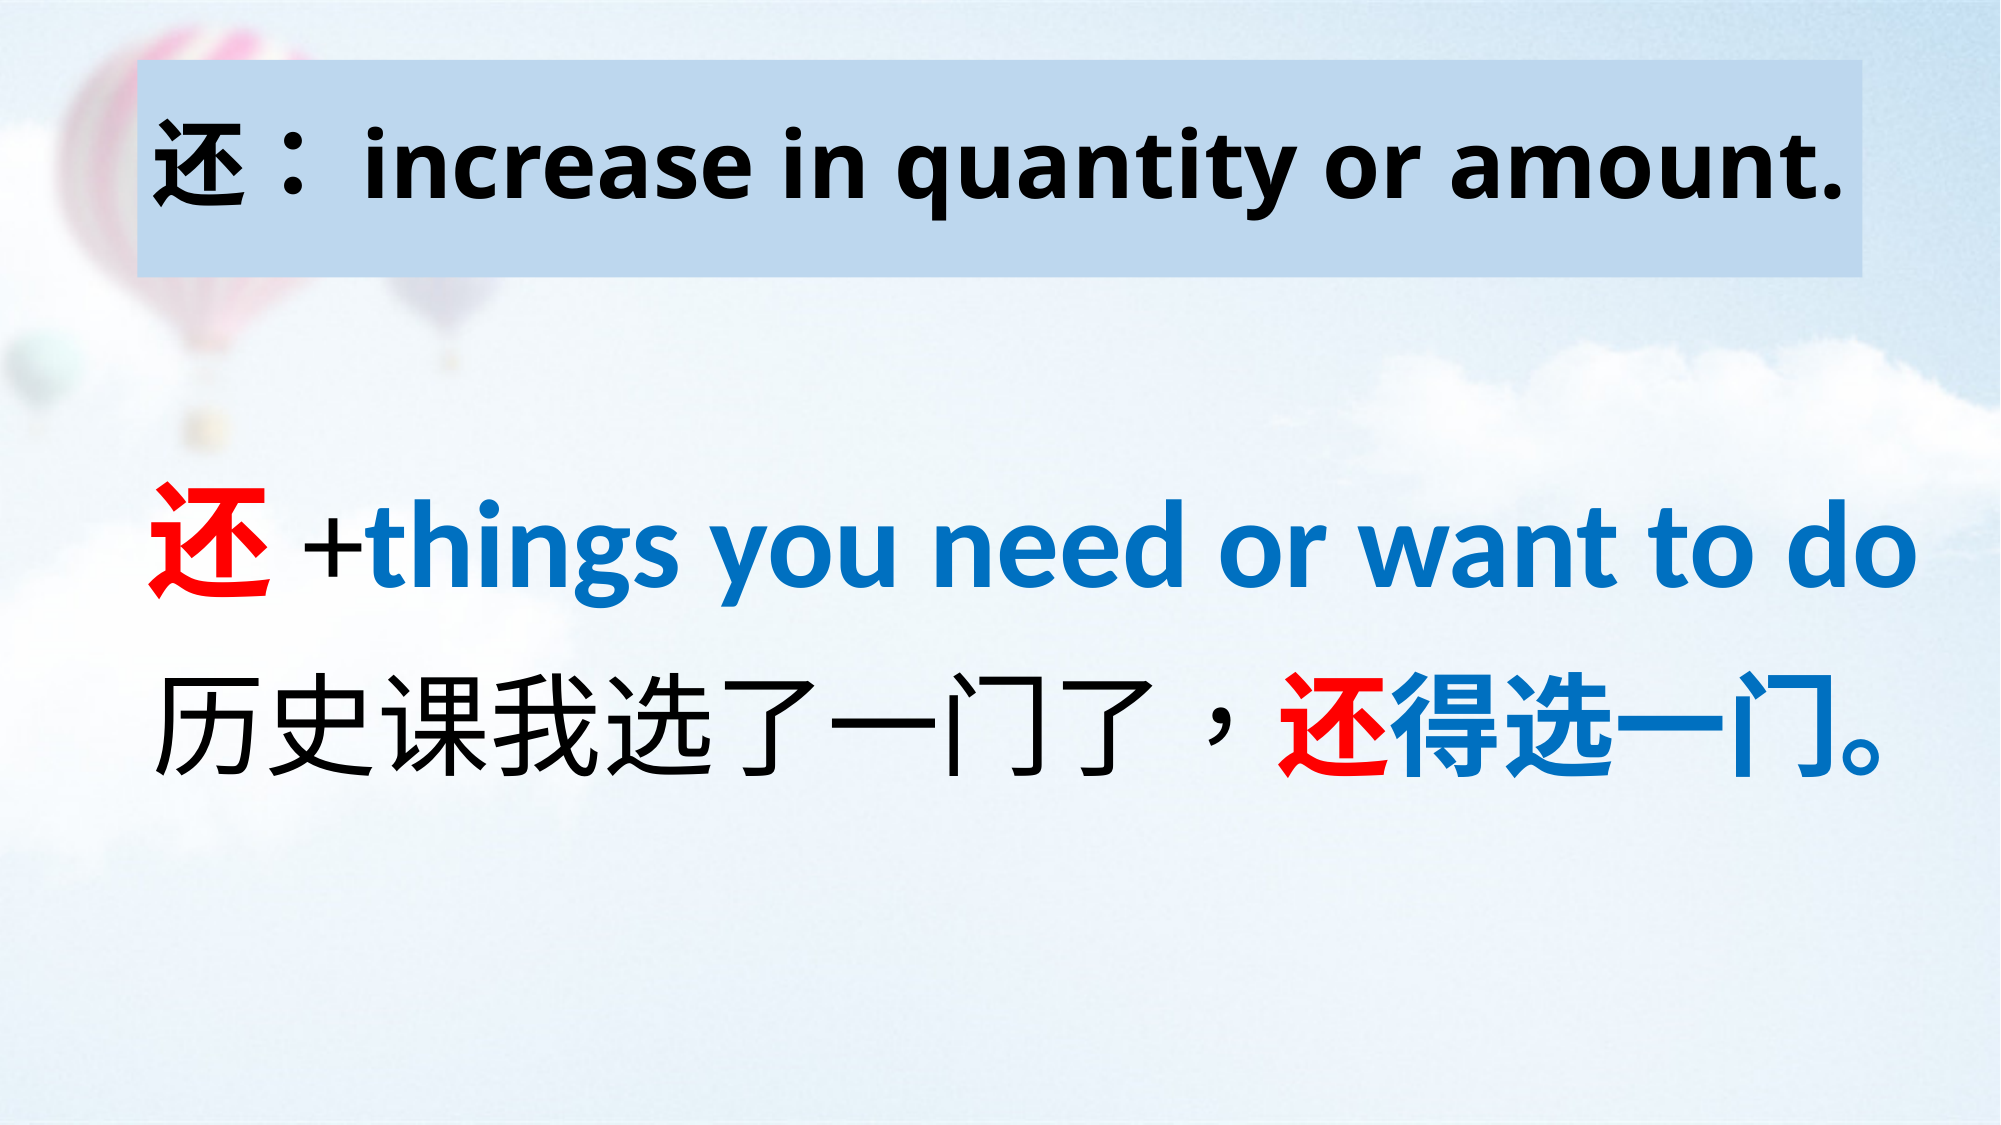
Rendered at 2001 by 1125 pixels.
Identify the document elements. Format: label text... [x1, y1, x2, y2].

text_box 还+things you need or want to do [132, 455, 1936, 621]
list 历史课我选了一门了，还得选一门。 [137, 662, 1941, 1125]
title 还：increase in quantity or amount. [137, 59, 1863, 278]
picture [0, 0, 2001, 1125]
